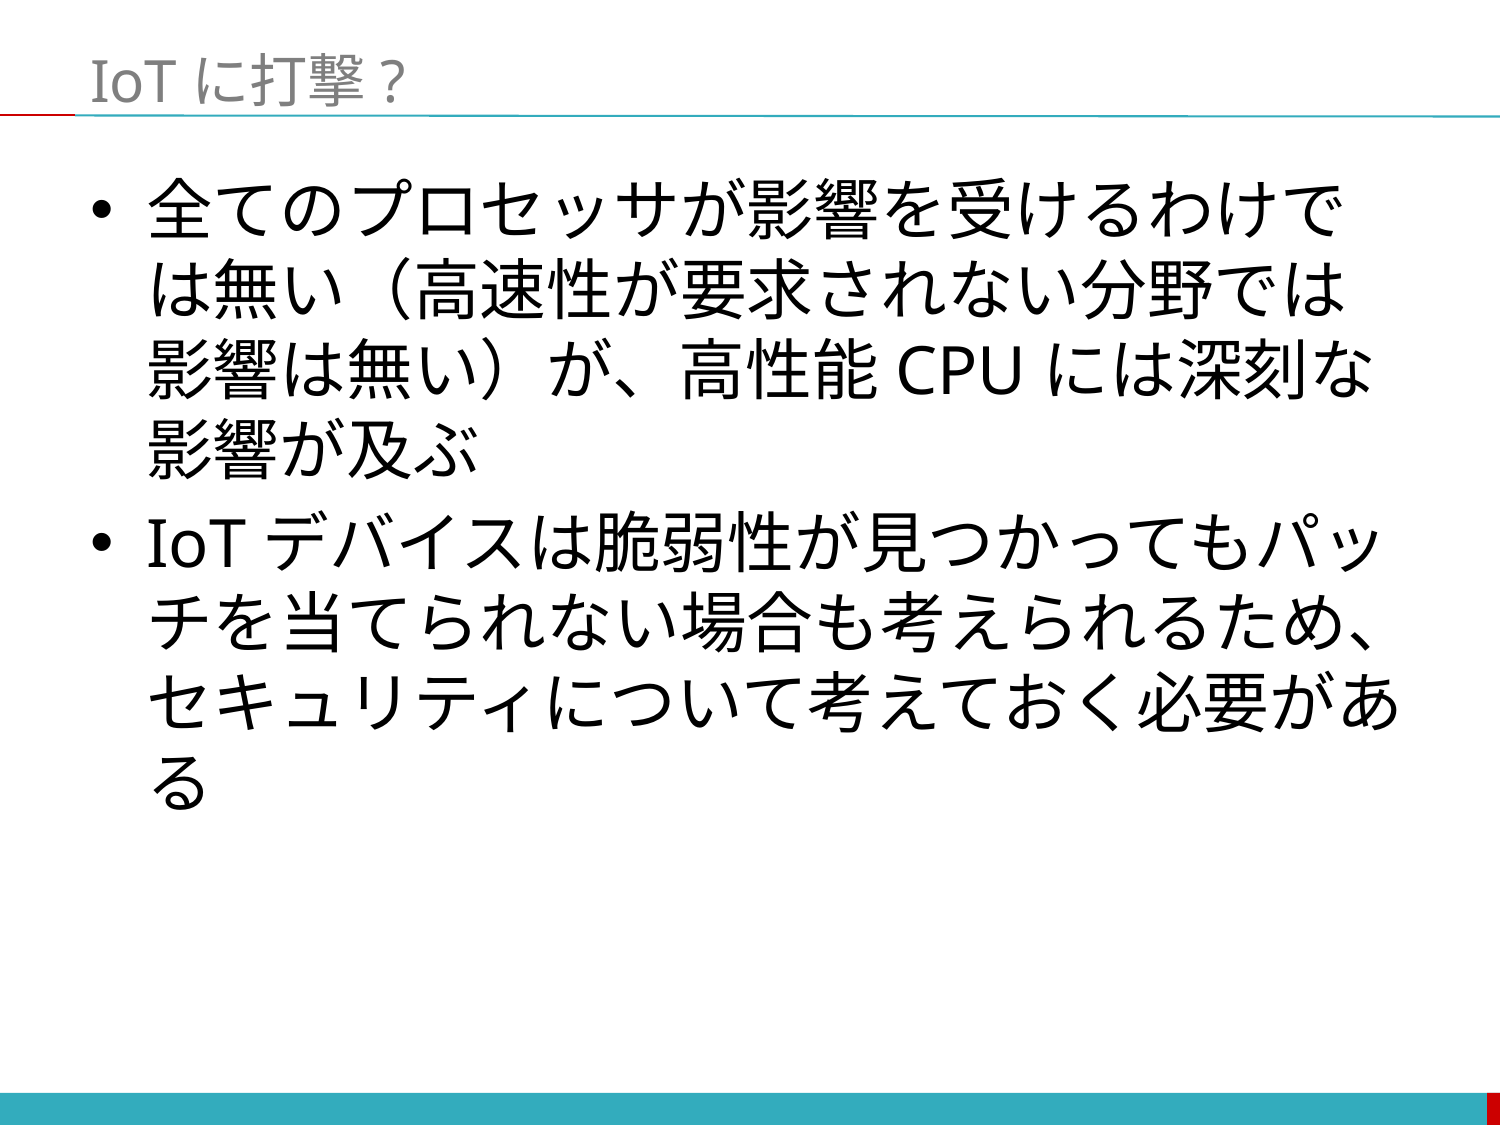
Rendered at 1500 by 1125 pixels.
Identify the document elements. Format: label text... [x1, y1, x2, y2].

title IoTに打撃? [75, 45, 1500, 114]
list 全てのプロセッサが影響を受けるわけでは無い（高速性が要求されない分野では影響は無い）が、高性能CPUには深刻な影響が及ぶ IoTデバイスは脆弱性が見つかってもパッチを当てられない場合も考えられるため、セキュリティについて考えておく必要がある [75, 160, 1425, 1005]
